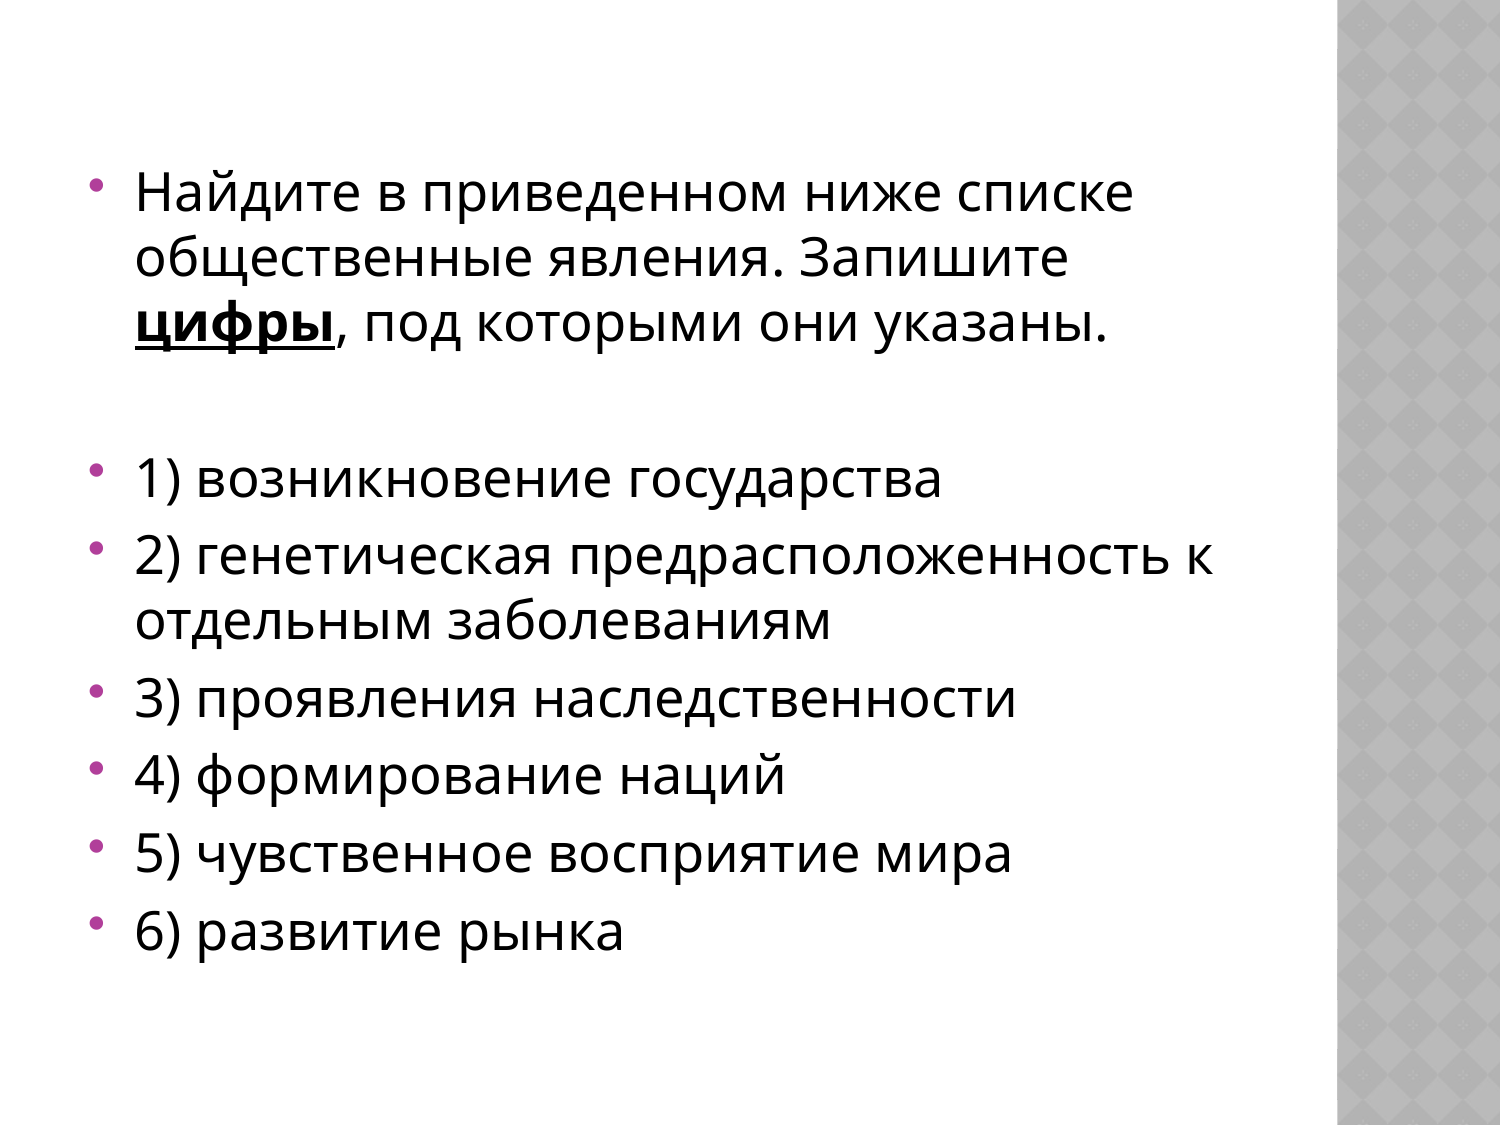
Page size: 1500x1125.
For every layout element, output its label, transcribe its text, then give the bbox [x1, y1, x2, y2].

list Найдите в приведенном ниже списке общественные явления. Запишите цифры, под которыми они указаны. 1) возникновение государства 2) генетическая предрасположенность к отдельным заболеваниям 3) проявления наследственности 4) формирование наций 5) чувственное восприятие мира 6) развитие рынка [75, 149, 1263, 1059]
